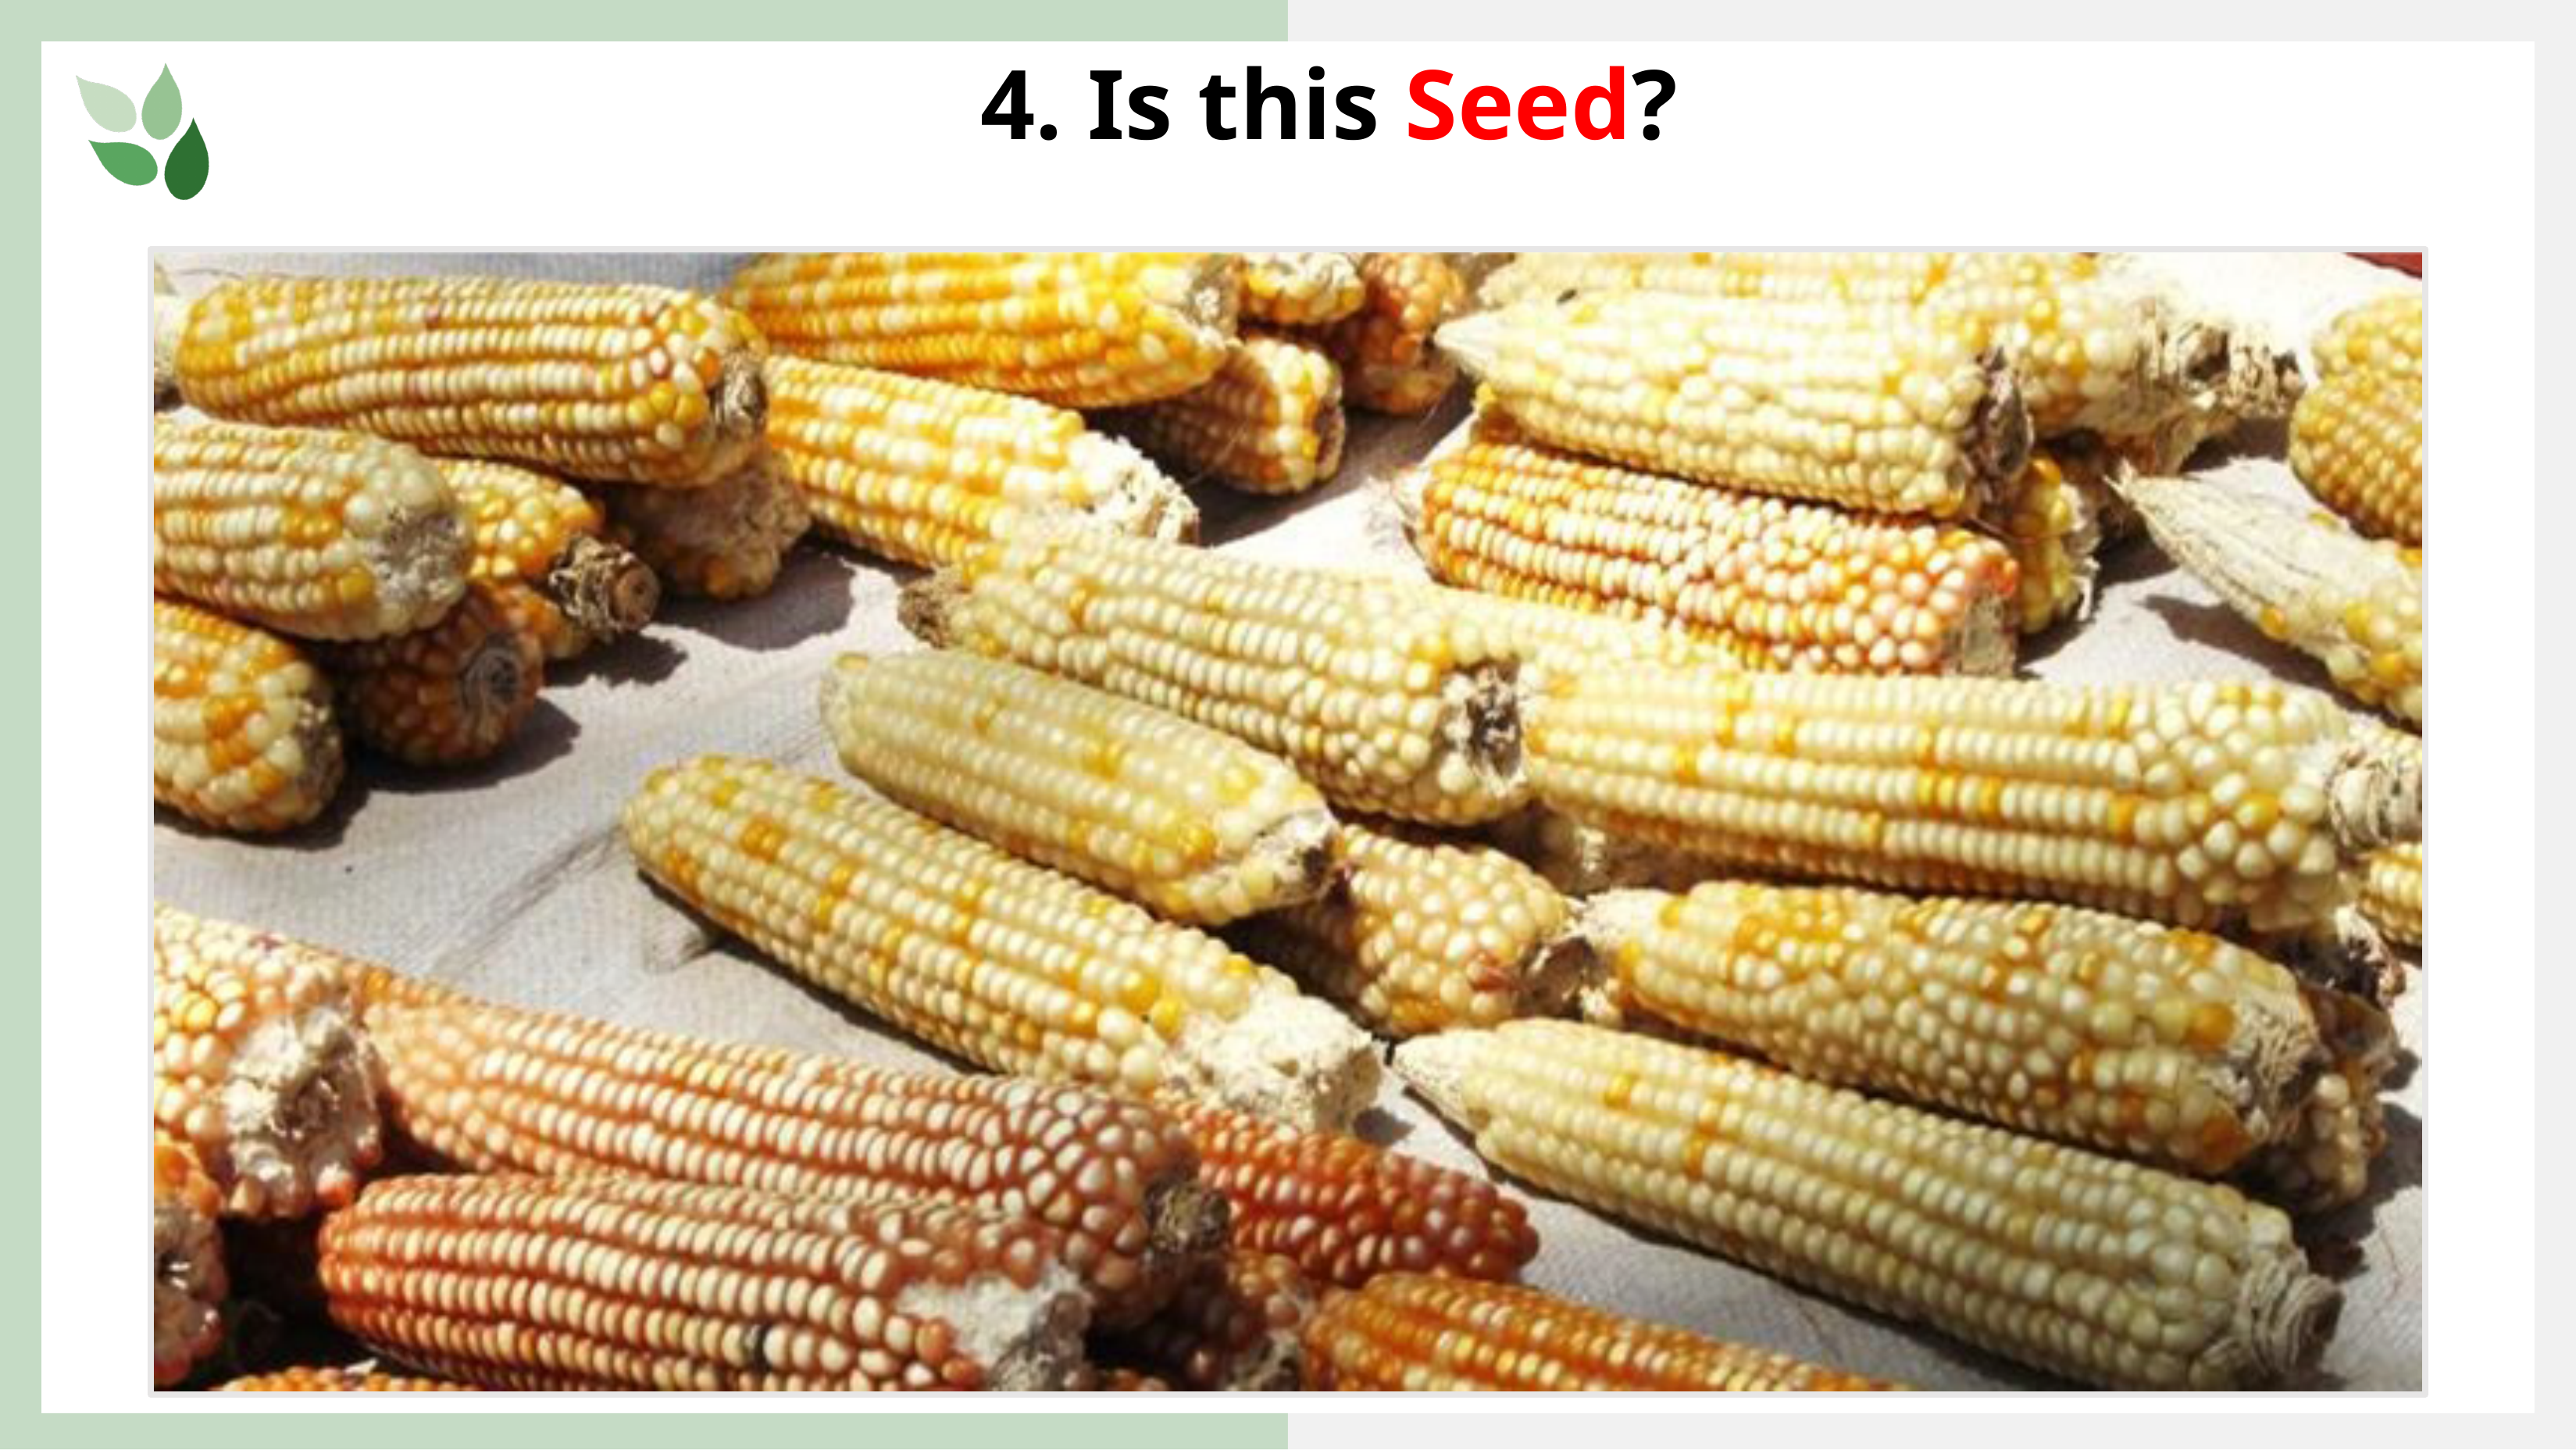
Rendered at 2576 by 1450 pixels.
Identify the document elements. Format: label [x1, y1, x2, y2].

text_box [35, 16, 2429, 1398]
